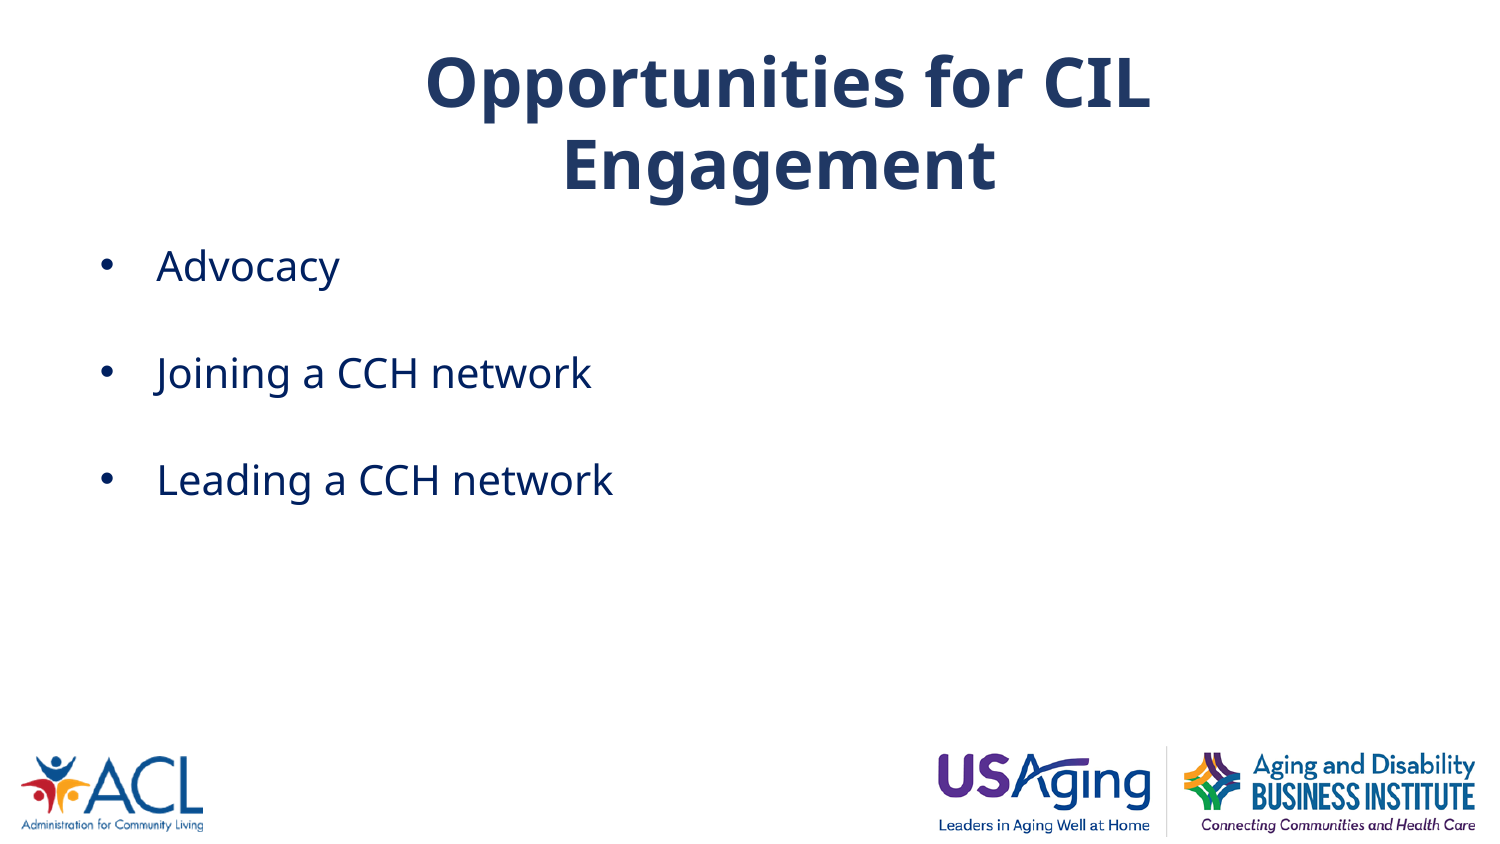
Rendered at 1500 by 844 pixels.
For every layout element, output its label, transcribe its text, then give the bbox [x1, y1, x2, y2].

picture [21, 756, 203, 832]
text_box Advocacy Joining a CCH network Leading a CCH network [24, 229, 1450, 611]
title Opportunities for CIL Engagement [212, 36, 1363, 204]
picture [919, 746, 1475, 837]
